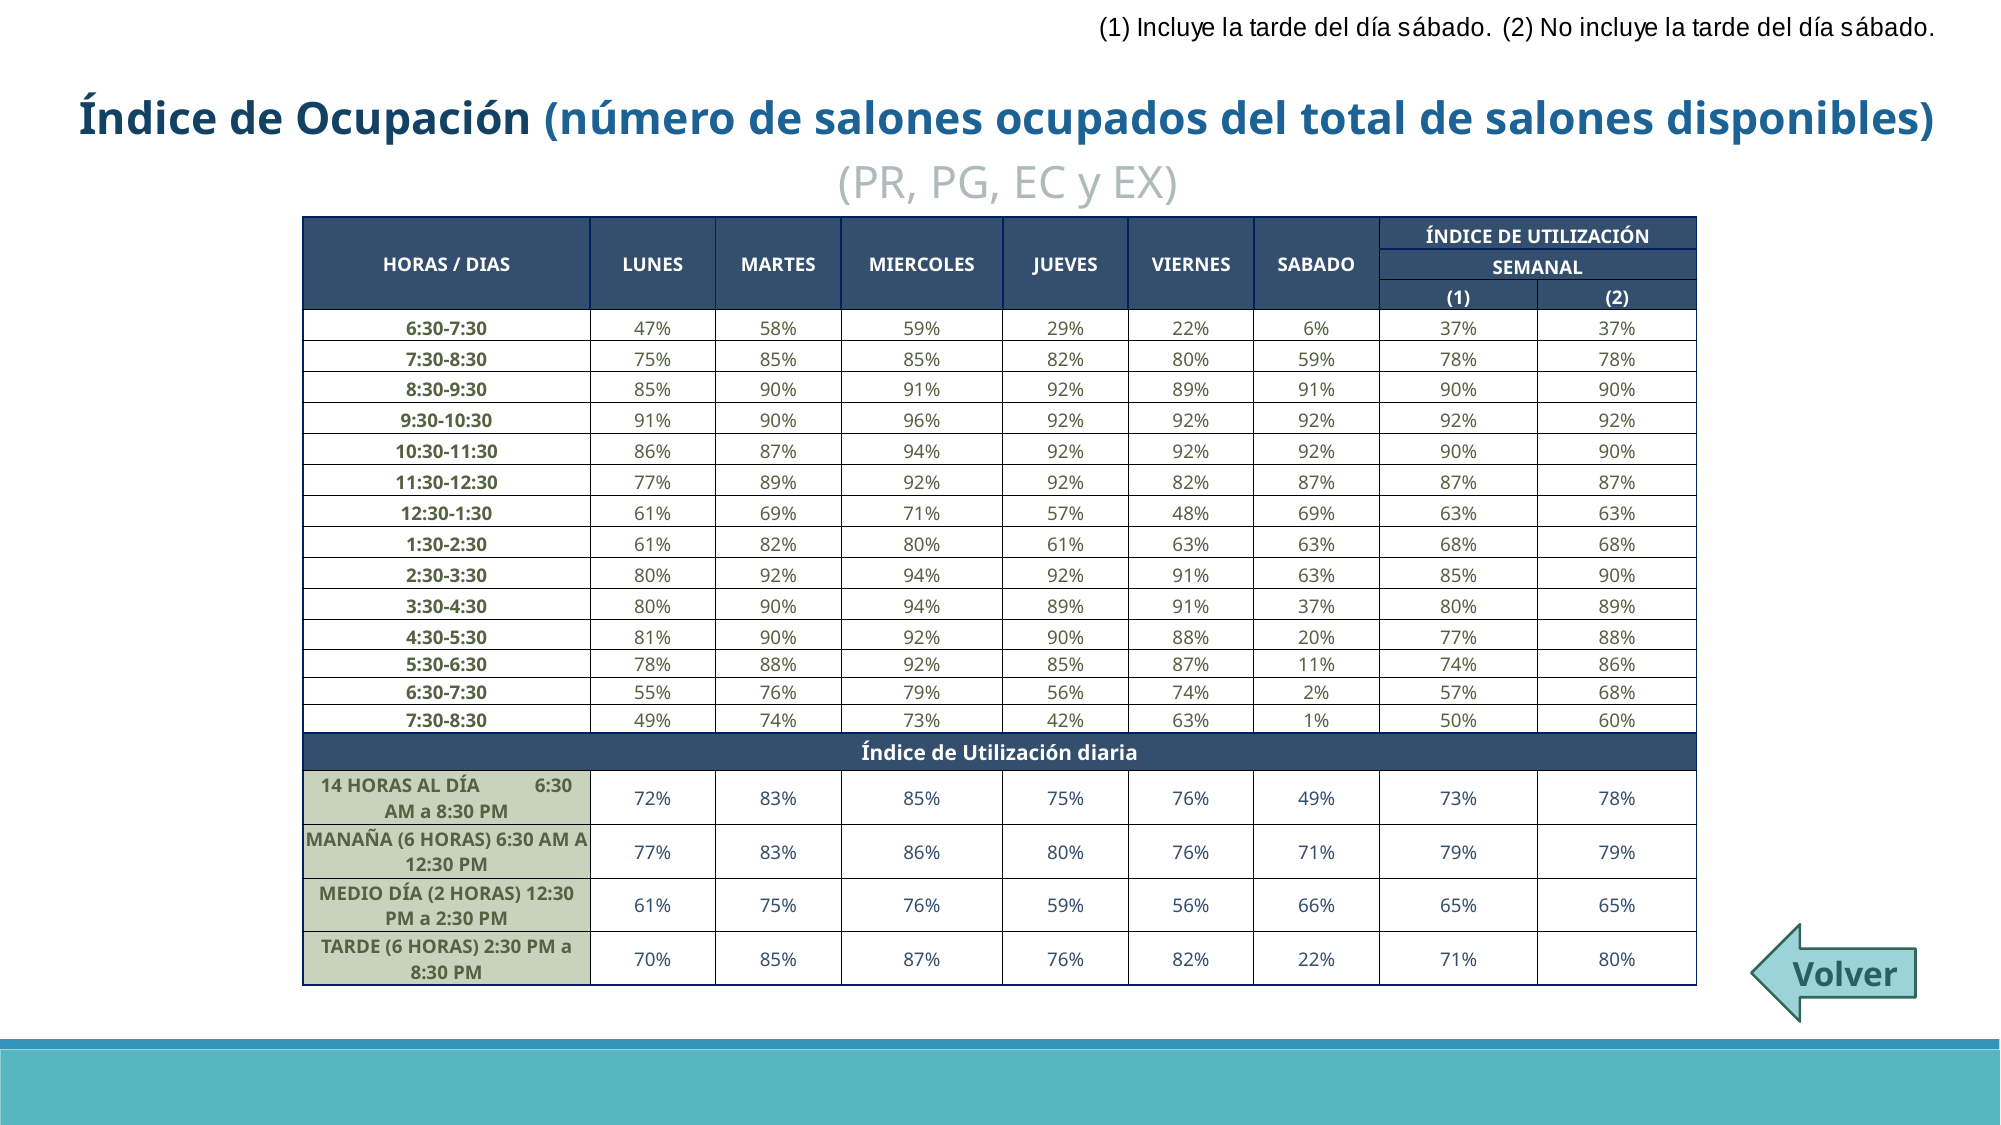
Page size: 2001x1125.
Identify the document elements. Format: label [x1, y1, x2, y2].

table_cell [304, 620, 590, 649]
table_cell [842, 650, 1002, 677]
table_cell [1129, 771, 1253, 824]
table_cell [1380, 527, 1537, 557]
table_cell [1129, 465, 1253, 495]
table_cell [1538, 705, 1696, 732]
table_cell [1254, 372, 1379, 402]
table_cell [1538, 650, 1696, 677]
table_cell [1129, 620, 1253, 649]
table_cell [1538, 341, 1696, 371]
text_box [1750, 923, 1917, 1023]
table_cell [1380, 825, 1537, 878]
table_cell [842, 771, 1002, 824]
table_cell [1129, 932, 1253, 984]
table_cell [1538, 771, 1696, 824]
table_cell [1003, 527, 1128, 557]
table_cell [1129, 558, 1253, 588]
table_cell [842, 496, 1002, 526]
table_cell [1254, 879, 1379, 931]
table_cell [1380, 496, 1537, 526]
table_cell [1380, 434, 1537, 464]
table_cell [1254, 403, 1379, 433]
table_cell [1129, 496, 1253, 526]
table_cell [716, 678, 841, 704]
table_cell [1380, 403, 1537, 433]
table_cell [591, 620, 715, 649]
table_header [1129, 218, 1253, 309]
table_cell [1254, 496, 1379, 526]
table_cell [1538, 589, 1696, 619]
table_cell [591, 678, 715, 704]
table_cell [304, 650, 590, 677]
table_cell [716, 932, 841, 984]
table_cell [1003, 705, 1128, 732]
table_cell [304, 734, 1696, 770]
table_cell [1129, 527, 1253, 557]
table_cell [1129, 650, 1253, 677]
table_cell [1538, 403, 1696, 433]
table_cell [1380, 341, 1537, 371]
table_cell [1380, 879, 1537, 931]
table_cell [1380, 250, 1696, 279]
table_cell [1538, 558, 1696, 588]
table_cell [716, 465, 841, 495]
table_cell [842, 825, 1002, 878]
table_cell [1129, 678, 1253, 704]
table_cell [1538, 310, 1696, 340]
table_cell [304, 705, 590, 732]
table_cell [716, 341, 841, 371]
table_cell [716, 620, 841, 649]
table_cell [716, 496, 841, 526]
table_cell [591, 527, 715, 557]
table_cell [842, 403, 1002, 433]
table_cell [716, 825, 841, 878]
table_cell [842, 341, 1002, 371]
table_cell [1003, 620, 1128, 649]
table_cell [304, 879, 590, 931]
table_cell [842, 465, 1002, 495]
table_cell [842, 372, 1002, 402]
table_cell [1538, 465, 1696, 495]
table_cell [1538, 372, 1696, 402]
table_header [1004, 218, 1127, 309]
table_cell [1380, 280, 1537, 309]
table_cell [716, 403, 841, 433]
table_cell [591, 879, 715, 931]
table_cell [304, 589, 590, 619]
table_cell [1380, 465, 1537, 495]
table_cell [842, 620, 1002, 649]
table_cell [1538, 932, 1696, 984]
table_header [842, 218, 1002, 309]
table_cell [591, 434, 715, 464]
table_cell [1538, 879, 1696, 931]
table_cell [304, 310, 590, 340]
table_cell [716, 434, 841, 464]
table_cell [716, 310, 841, 340]
table_cell [716, 879, 841, 931]
picture [1092, 3, 2000, 51]
table_cell [1129, 403, 1253, 433]
table_cell [1380, 678, 1537, 704]
table_cell [1538, 678, 1696, 704]
table_cell [1003, 825, 1128, 878]
table_cell [842, 932, 1002, 984]
table_cell [1003, 341, 1128, 371]
table_cell [1254, 434, 1379, 464]
table_cell [591, 771, 715, 824]
table_cell [1003, 558, 1128, 588]
table_cell [304, 341, 590, 371]
table_cell [1129, 705, 1253, 732]
table_cell [304, 403, 590, 433]
table_cell [842, 678, 1002, 704]
table_cell [1129, 589, 1253, 619]
table_cell [304, 496, 590, 526]
table_cell [1003, 310, 1128, 340]
table_cell [591, 403, 715, 433]
table_cell [1254, 589, 1379, 619]
table_cell [1380, 705, 1537, 732]
table_cell [1254, 620, 1379, 649]
table_cell [1003, 650, 1128, 677]
table_cell [591, 589, 715, 619]
table_cell [591, 465, 715, 495]
table_cell [1538, 434, 1696, 464]
table_cell [304, 434, 590, 464]
table_header [304, 218, 589, 309]
table_cell [1129, 879, 1253, 931]
table_cell [716, 650, 841, 677]
table_cell [1380, 932, 1537, 984]
table_cell [1254, 678, 1379, 704]
table_cell [591, 932, 715, 984]
table_cell [591, 705, 715, 732]
table_cell [1254, 465, 1379, 495]
table_cell [1254, 771, 1379, 824]
table_cell [1003, 372, 1128, 402]
table_cell [1003, 678, 1128, 704]
table_cell [716, 771, 841, 824]
text_box [60, 70, 1957, 217]
table_cell [1538, 496, 1696, 526]
table_cell [1254, 310, 1379, 340]
table_cell [1003, 589, 1128, 619]
table_cell [1129, 434, 1253, 464]
table_cell [591, 558, 715, 588]
table_cell [1003, 932, 1128, 984]
table_cell [1254, 825, 1379, 878]
table_header [591, 218, 715, 309]
table_cell [1380, 771, 1537, 824]
table_header [1380, 218, 1696, 248]
table_cell [591, 825, 715, 878]
table_cell [1003, 879, 1128, 931]
table_cell [1254, 932, 1379, 984]
table_cell [1129, 341, 1253, 371]
table_cell [304, 527, 590, 557]
table_cell [1380, 372, 1537, 402]
table_cell [1538, 825, 1696, 878]
table_cell [1380, 650, 1537, 677]
table_cell [842, 558, 1002, 588]
table_cell [591, 341, 715, 371]
table_cell [304, 932, 590, 984]
table_cell [1003, 496, 1128, 526]
table_cell [1003, 403, 1128, 433]
table_cell [1380, 558, 1537, 588]
table_cell [842, 310, 1002, 340]
table_cell [1129, 825, 1253, 878]
table_cell [1003, 771, 1128, 824]
table_cell [304, 771, 590, 824]
table_cell [716, 558, 841, 588]
table_cell [716, 705, 841, 732]
table_cell [716, 589, 841, 619]
table_cell [1254, 705, 1379, 732]
table_cell [1129, 372, 1253, 402]
table_cell [842, 527, 1002, 557]
table_cell [842, 705, 1002, 732]
table_cell [1538, 620, 1696, 649]
table_cell [1380, 620, 1537, 649]
table_header [716, 218, 840, 309]
table_cell [1254, 341, 1379, 371]
table_cell [1254, 558, 1379, 588]
table_cell [842, 434, 1002, 464]
table_cell [591, 650, 715, 677]
table_header [1255, 218, 1379, 309]
table_cell [304, 678, 590, 704]
table_cell [591, 310, 715, 340]
table_cell [1380, 310, 1537, 340]
table_cell [1538, 527, 1696, 557]
table_cell [1003, 434, 1128, 464]
table_cell [591, 496, 715, 526]
table_cell [1380, 589, 1537, 619]
table_cell [1538, 280, 1696, 309]
table_cell [716, 527, 841, 557]
table_cell [591, 372, 715, 402]
table_cell [716, 372, 841, 402]
table_cell [304, 372, 590, 402]
table_cell [304, 465, 590, 495]
table_cell [1129, 310, 1253, 340]
table_cell [304, 825, 590, 878]
table_cell [1003, 465, 1128, 495]
table_cell [842, 589, 1002, 619]
table_cell [1254, 527, 1379, 557]
table_cell [304, 558, 590, 588]
table_cell [1254, 650, 1379, 677]
table_cell [842, 879, 1002, 931]
